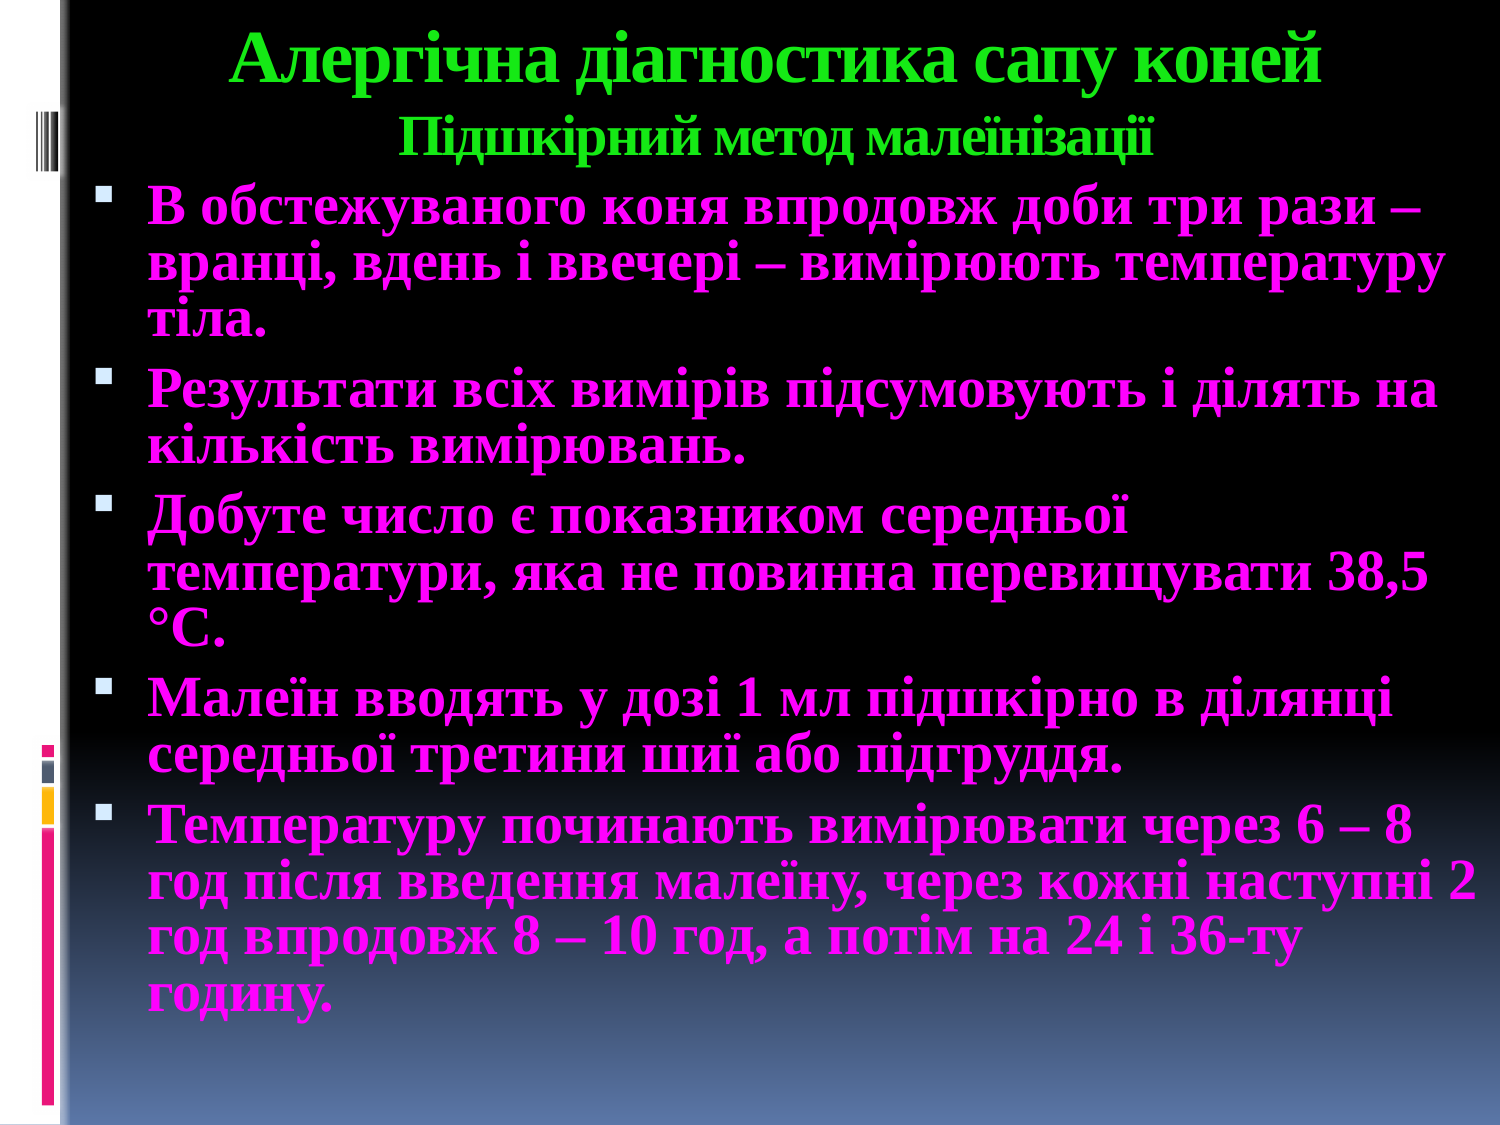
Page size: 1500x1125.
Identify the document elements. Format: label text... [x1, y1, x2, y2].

title Алергічна діагностика сапу коней Підшкірний метод малеїнізації [53, 0, 1500, 235]
list В обстежуваного коня впродовж доби три рази – вранці, вдень і ввечері – вимірюють температуру тіла. Результати всіх вимірів підсумовують і ділять на кількість вимірювань. Добуте число є показником середньої температури, яка не повинна перевищувати 38,5 °С. Малеїн вводять у дозі 1 мл підшкірно в ділянці середньої третини шиї або підгруддя. Температуру починають вимірювати через 6 – 8 год після введення малеїну, через кожні наступні 2 год впродовж 8 – 10 год, а потім на 24 і 36-ту годину. [64, 172, 1500, 1125]
